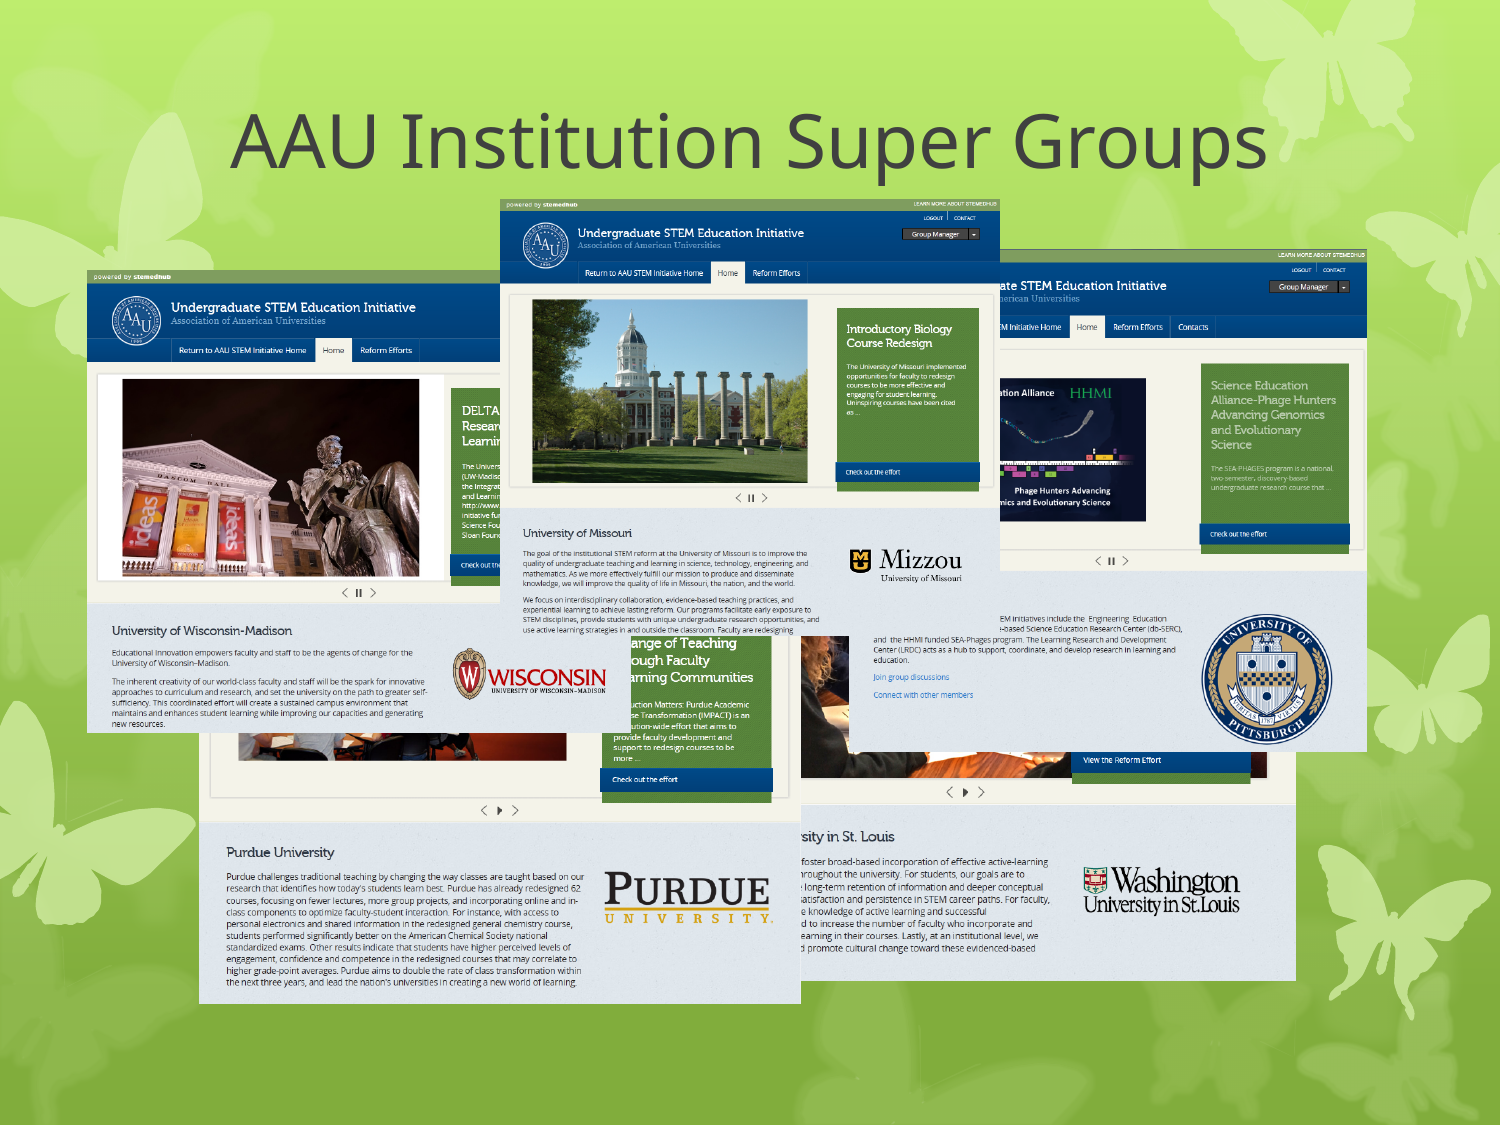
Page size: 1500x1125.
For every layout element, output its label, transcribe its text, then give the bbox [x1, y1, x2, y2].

title AAU Institution Super Groups [165, 62, 1335, 215]
picture [199, 199, 1367, 1004]
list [86, 269, 631, 734]
